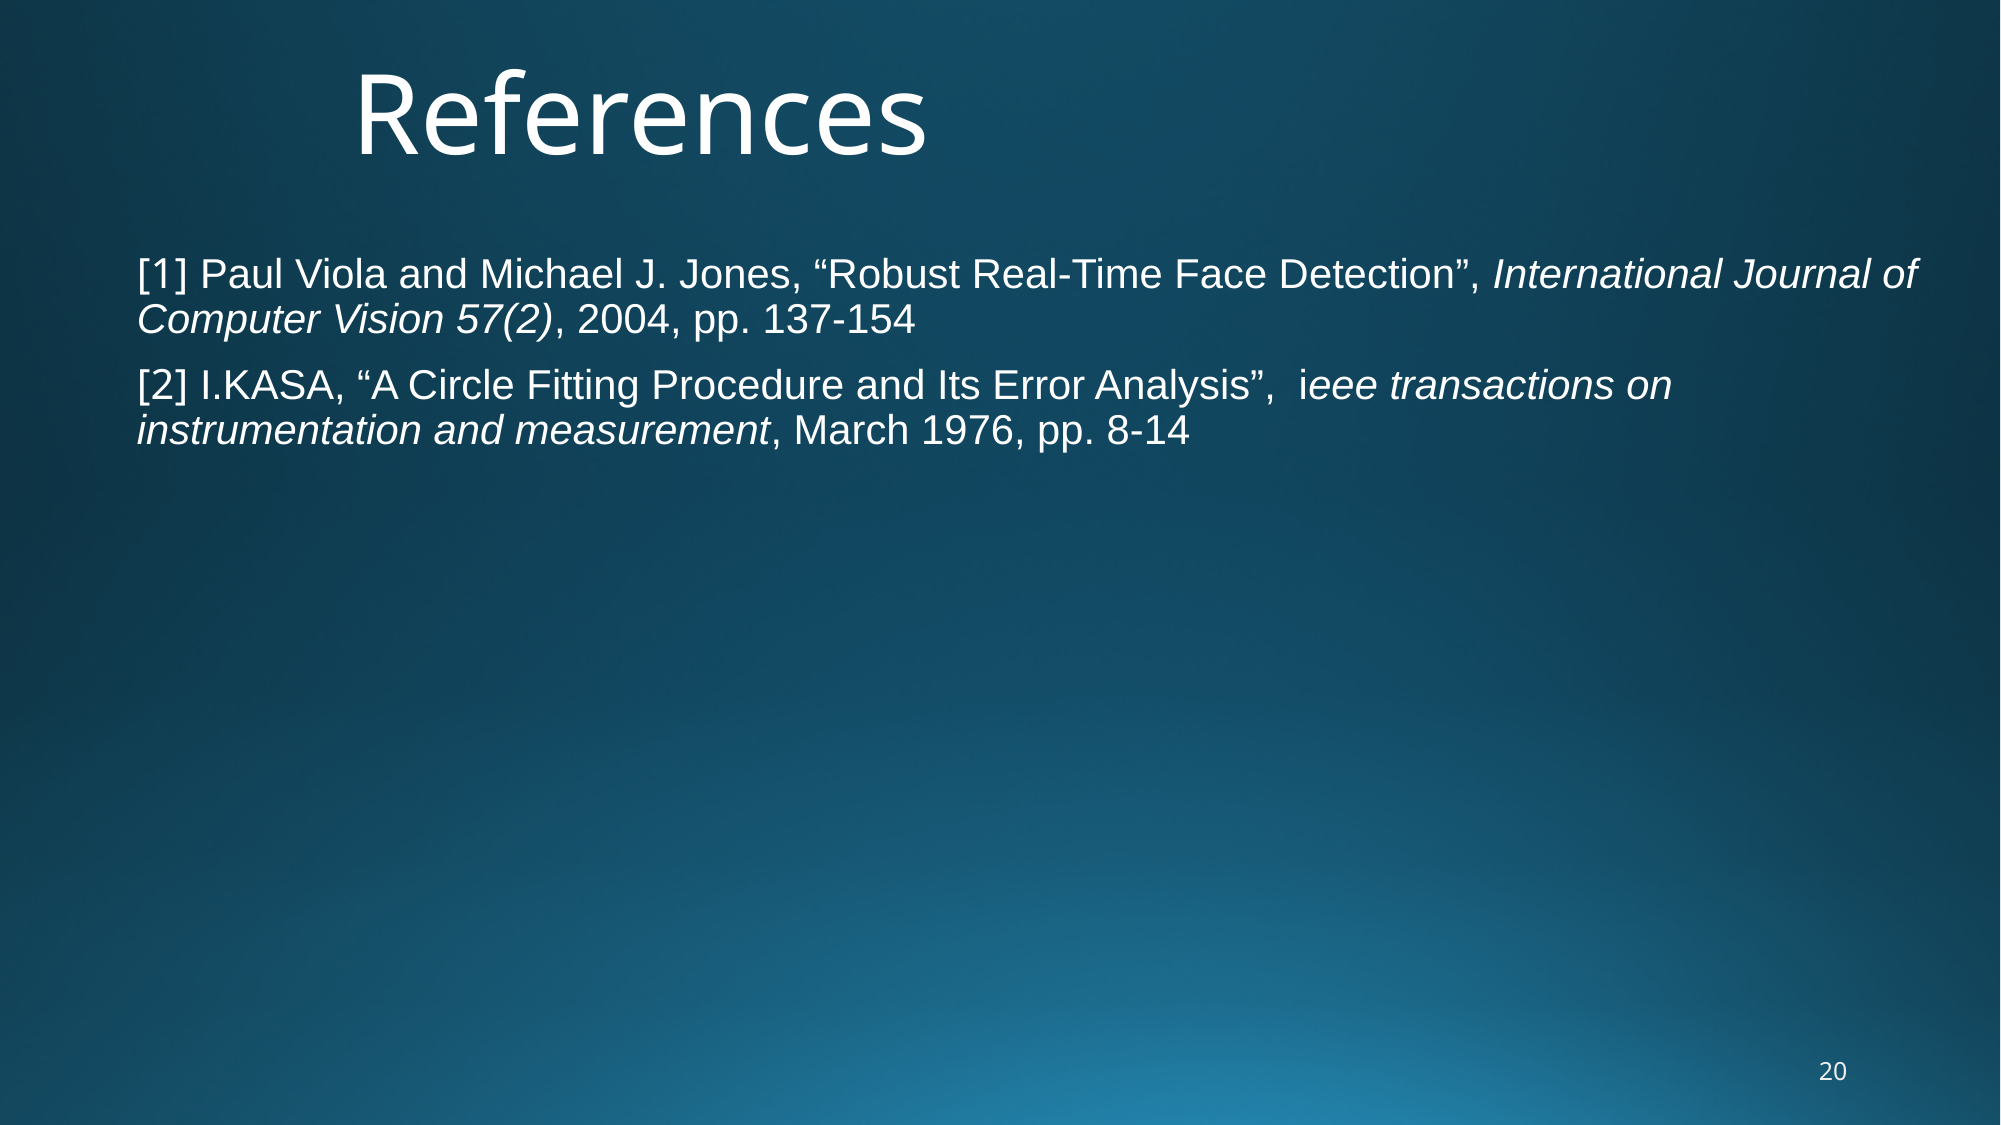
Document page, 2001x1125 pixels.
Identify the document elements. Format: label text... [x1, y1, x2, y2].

picture [0, 0, 2001, 1125]
slide_number 20 [1412, 1042, 1863, 1103]
list [1] Paul Viola and Michael J. Jones, “Robust Real-Time Face Detection”, International Journal of Computer Vision 57(2), 2004, pp. 137-154 [2] I.KASA, “A Circle Fitting Procedure and Its Error Analysis”, ieee transactions on instrumentation and measurement, March 1976, pp. 8-14 [121, 245, 1945, 1080]
title References [336, 50, 1554, 186]
